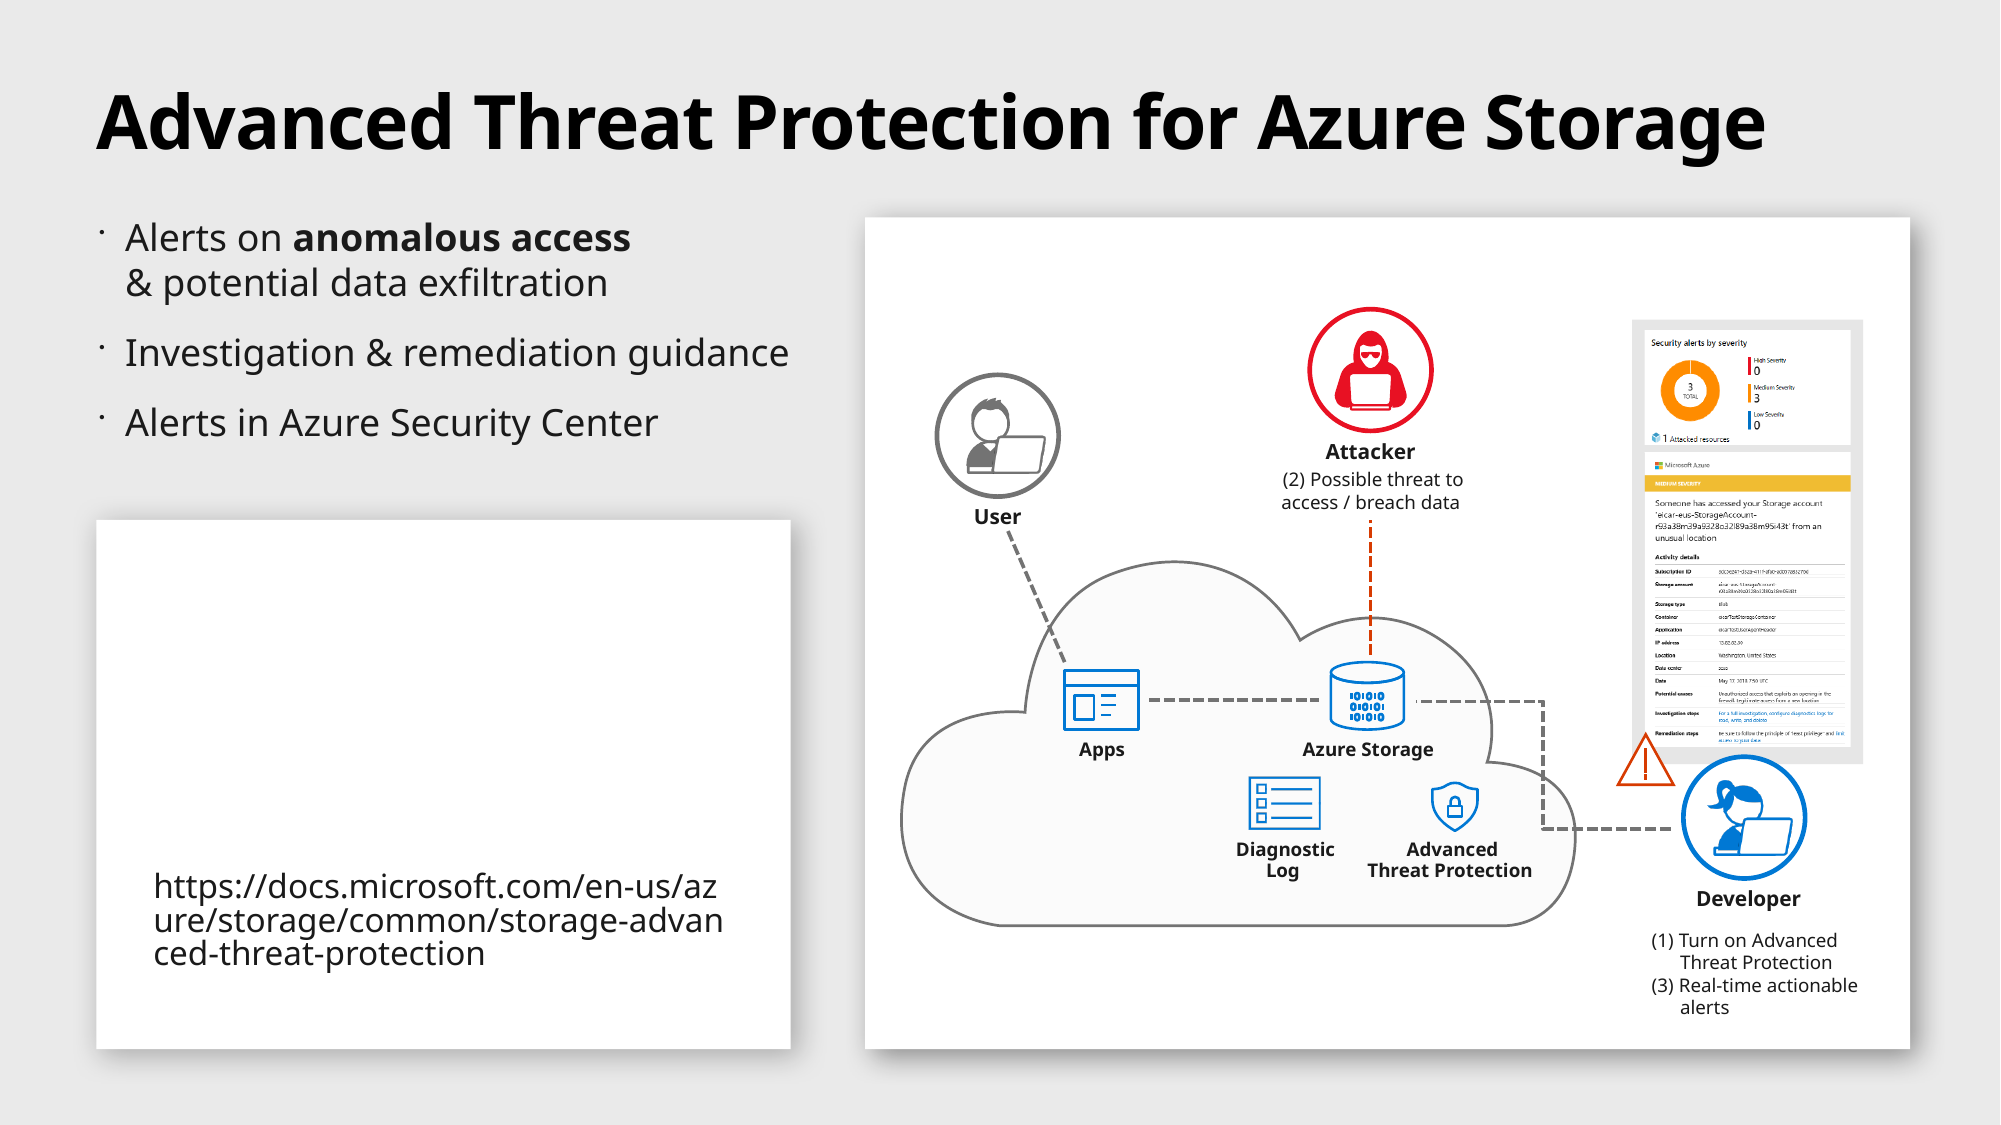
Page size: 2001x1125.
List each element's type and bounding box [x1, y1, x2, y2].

text_box [96, 214, 2000, 1050]
title [96, 75, 1904, 166]
